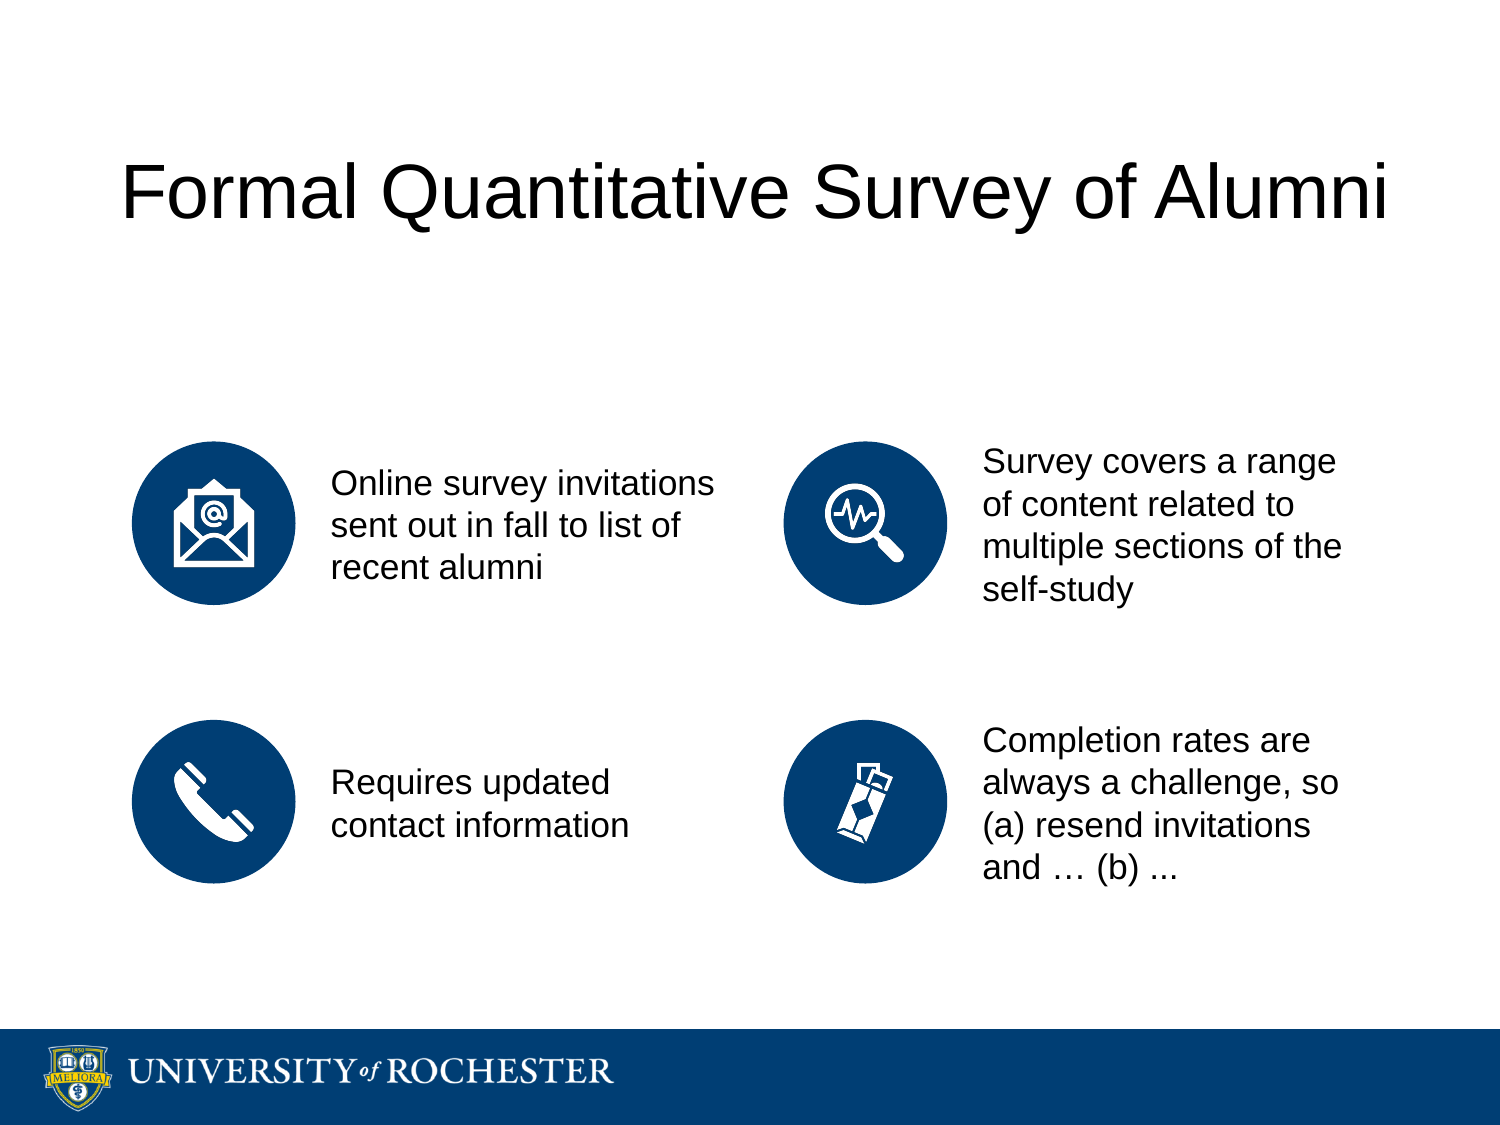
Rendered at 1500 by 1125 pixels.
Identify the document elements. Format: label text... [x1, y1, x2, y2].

title Formal Quantitative Survey of Alumni [94, 99, 1416, 288]
picture [0, 1029, 1500, 1125]
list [112, 324, 1388, 1001]
